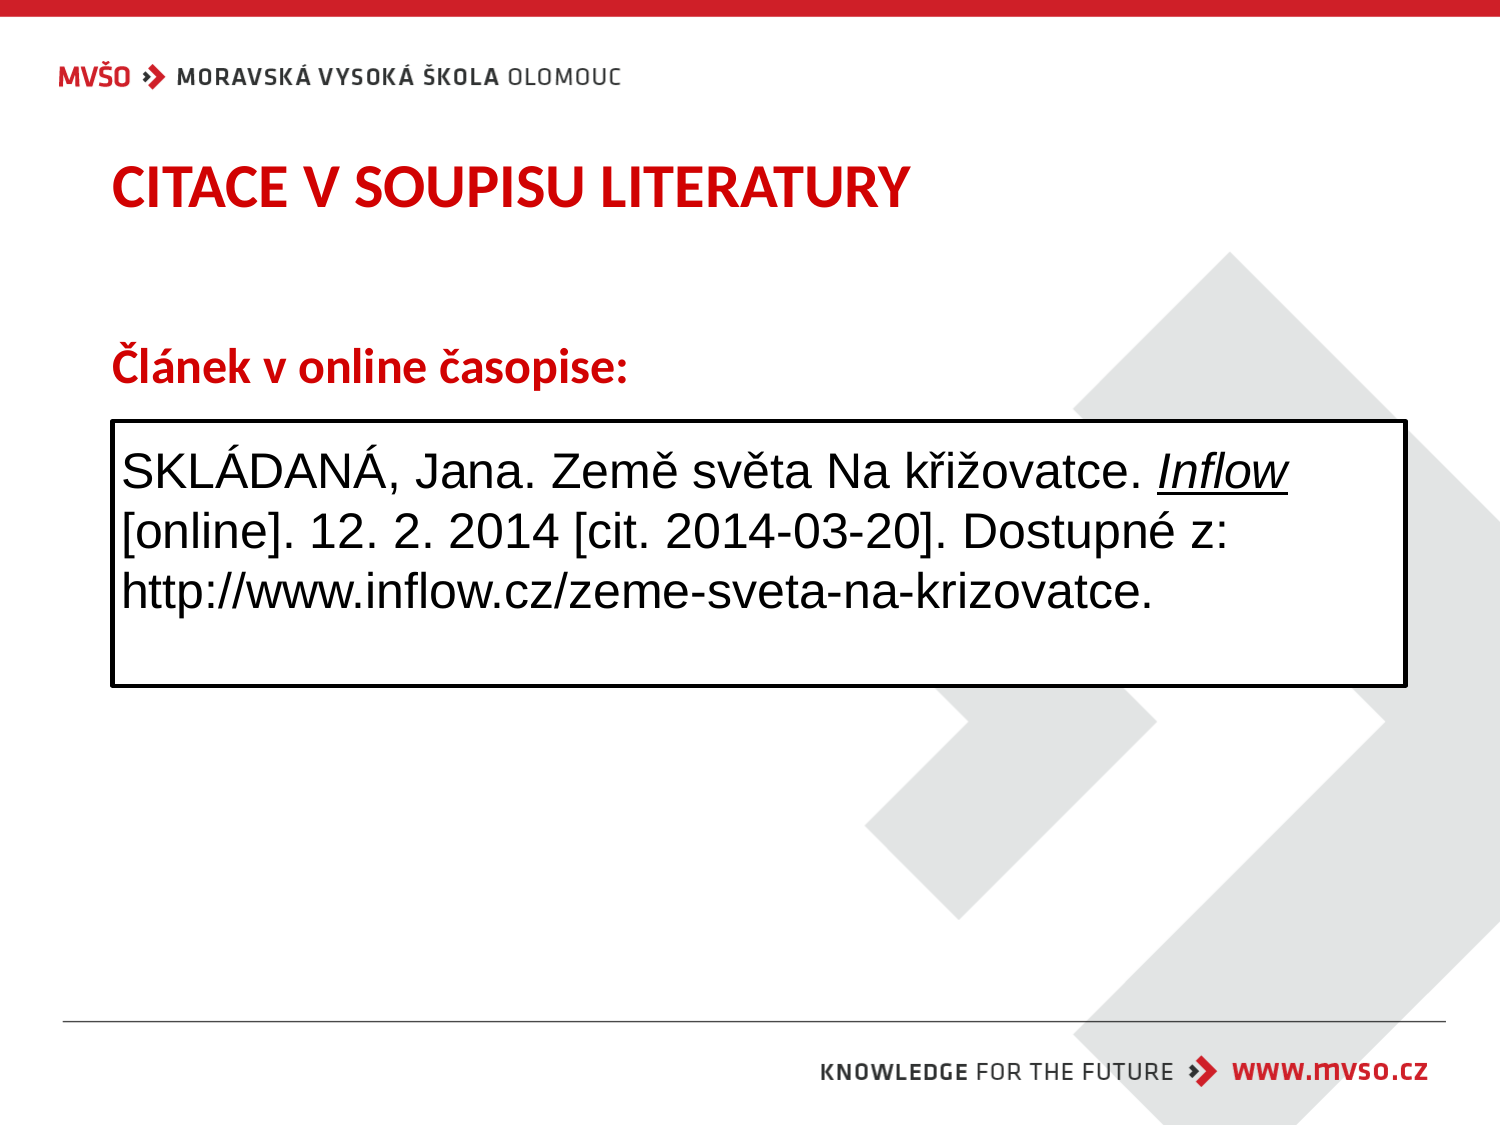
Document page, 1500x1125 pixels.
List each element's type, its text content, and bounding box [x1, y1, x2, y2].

text_box CITACE V SOUPISU LITERATURY [112, 144, 1215, 321]
text_box Článek v online časopise: [112, 333, 1215, 510]
picture [0, 0, 1500, 1125]
text_box SKLÁDANÁ, Jana. Země světa Na křižovatce. Inflow [online]. 12. 2. 2014 [cit. 2014-03-20]. Dostupné z: http://www.inflow.cz/zeme-sveta-na-krizovatce. [110, 419, 1408, 688]
